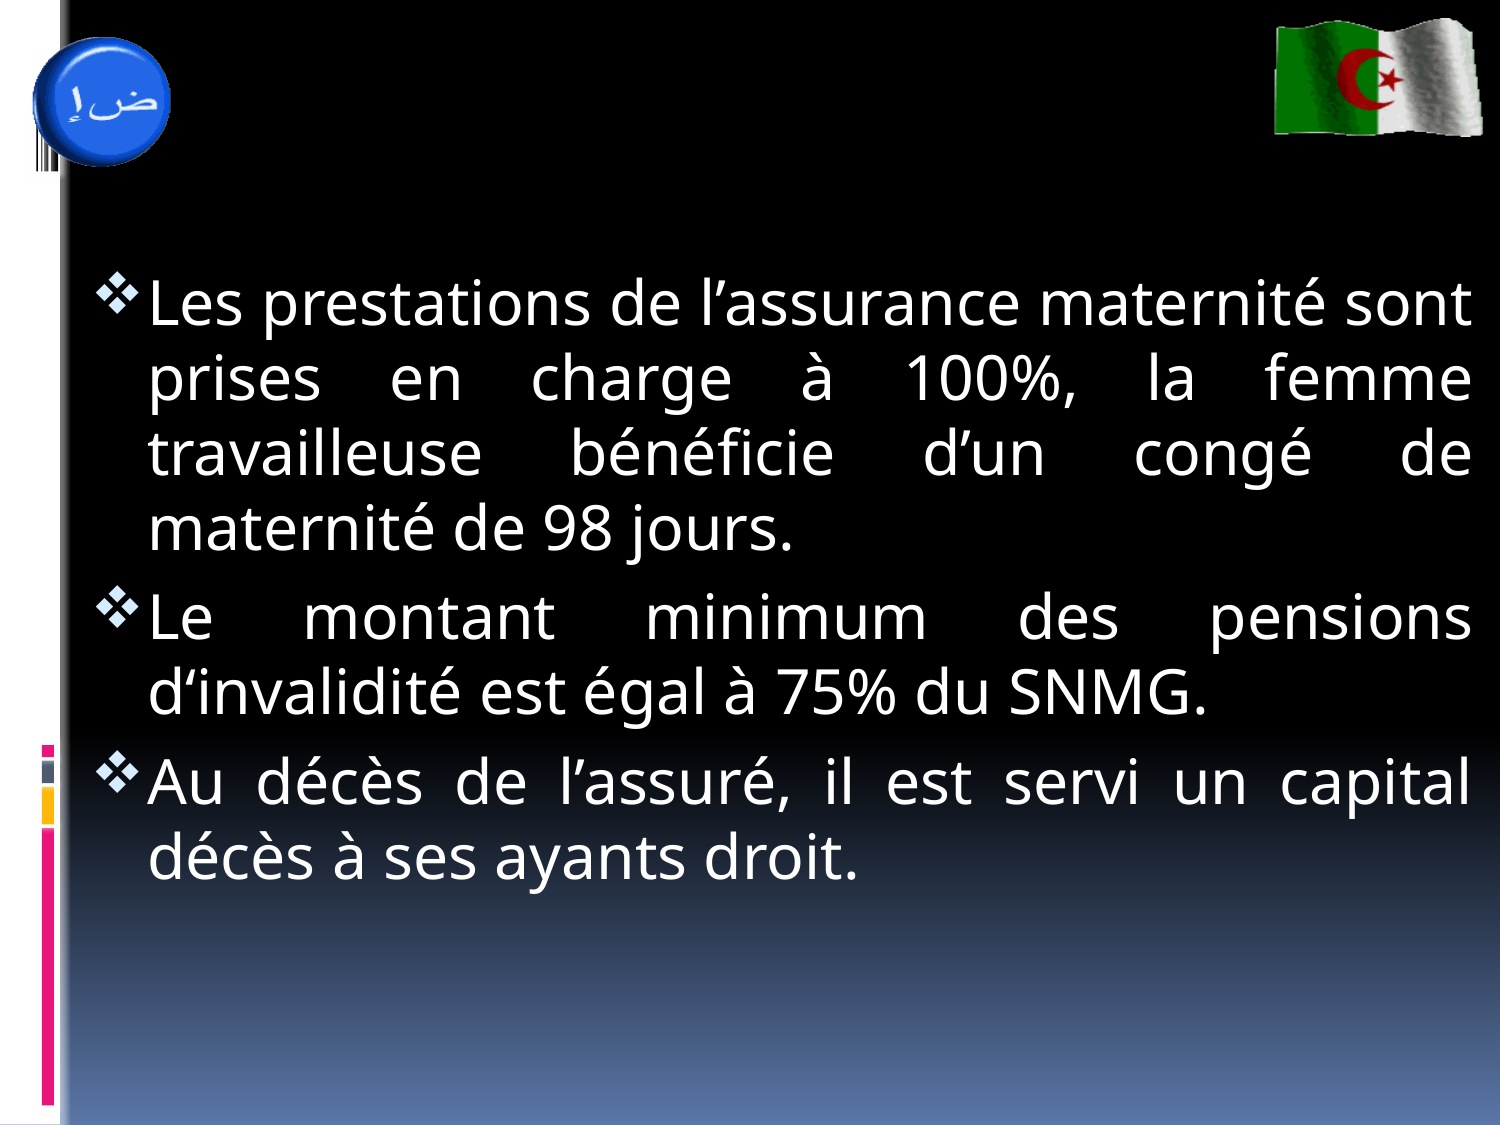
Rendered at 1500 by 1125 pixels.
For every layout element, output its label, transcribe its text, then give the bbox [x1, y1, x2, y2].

picture [28, 37, 181, 168]
picture [1269, 18, 1495, 138]
list Les prestations de l’assurance maternité sont prises en charge à 100%, la femme travailleuse bénéficie d’un congé de maternité de 98 jours. Le montant minimum des pensions d‘invalidité est égal à 75% du SNMG. Au décès de l’assuré, il est servi un capital décès à ses ayants droit. [64, 255, 1490, 998]
